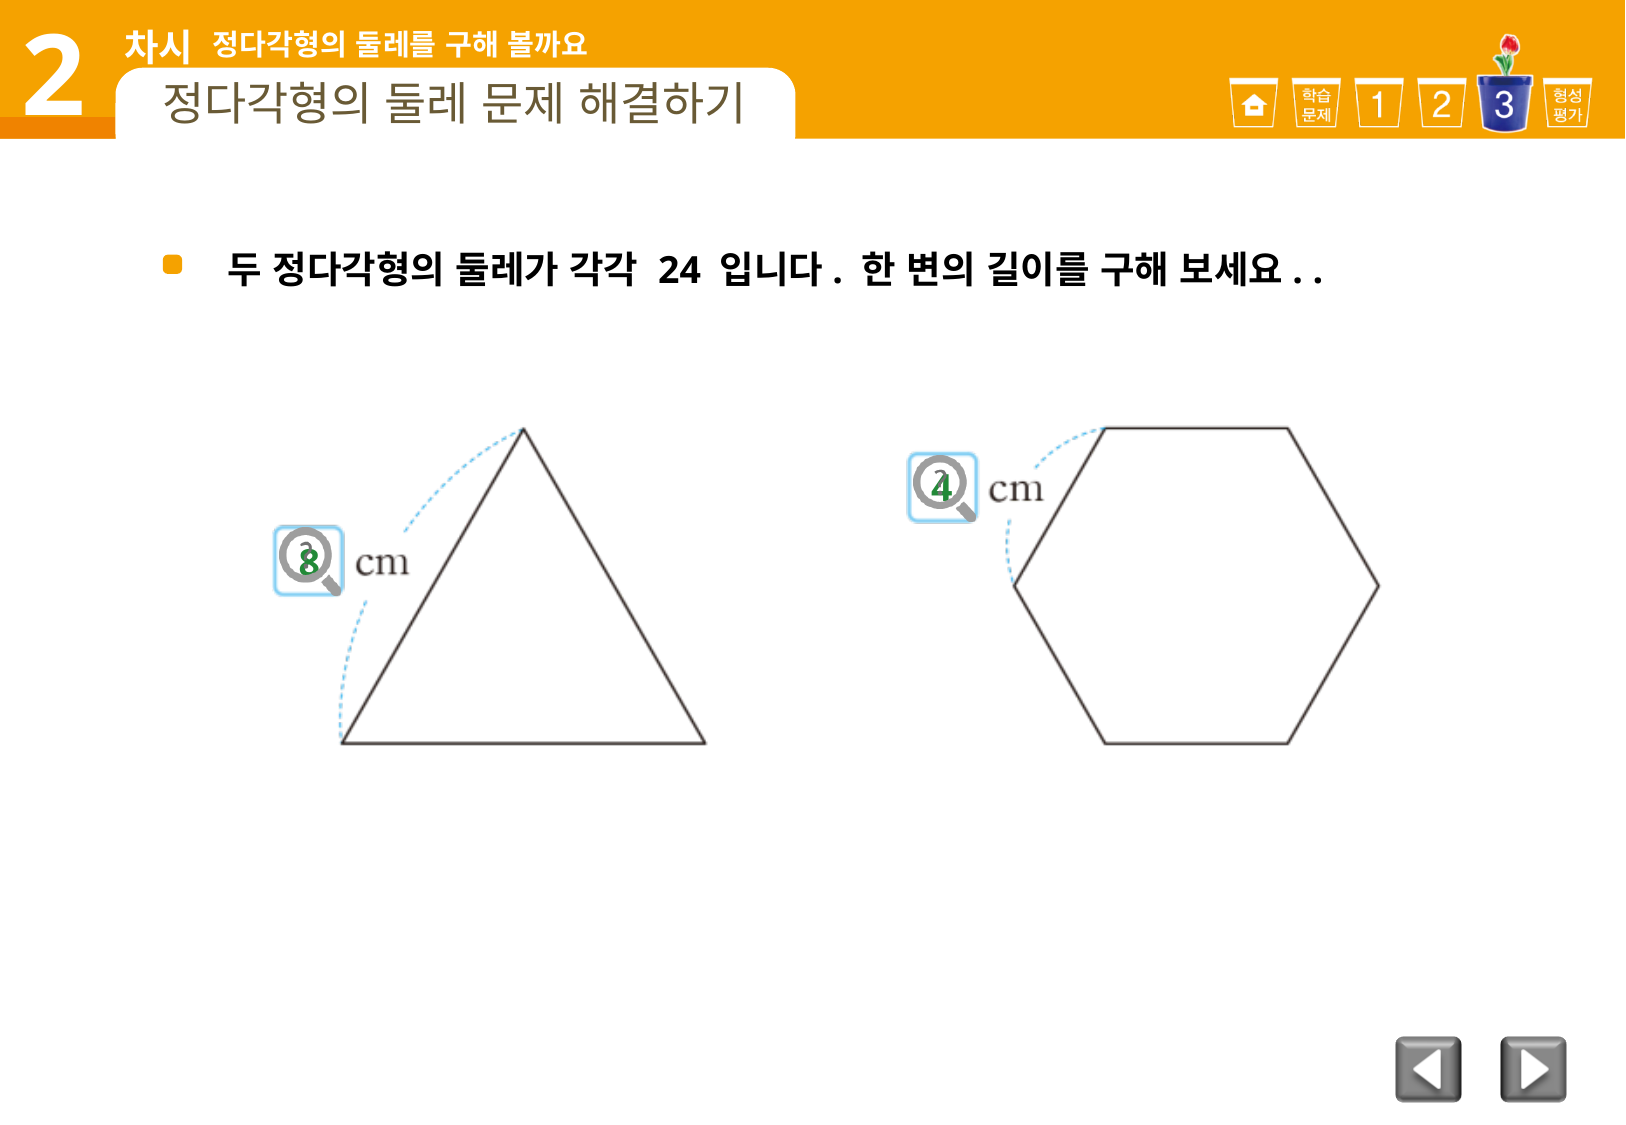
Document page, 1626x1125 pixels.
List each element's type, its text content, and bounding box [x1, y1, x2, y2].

text_box 정다각형의 둘레 문제 해결하기 [113, 78, 795, 172]
picture [1392, 1034, 1463, 1105]
picture [1499, 1034, 1569, 1105]
picture [252, 382, 1422, 817]
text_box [162, 238, 1376, 300]
picture [1202, 1, 1626, 154]
